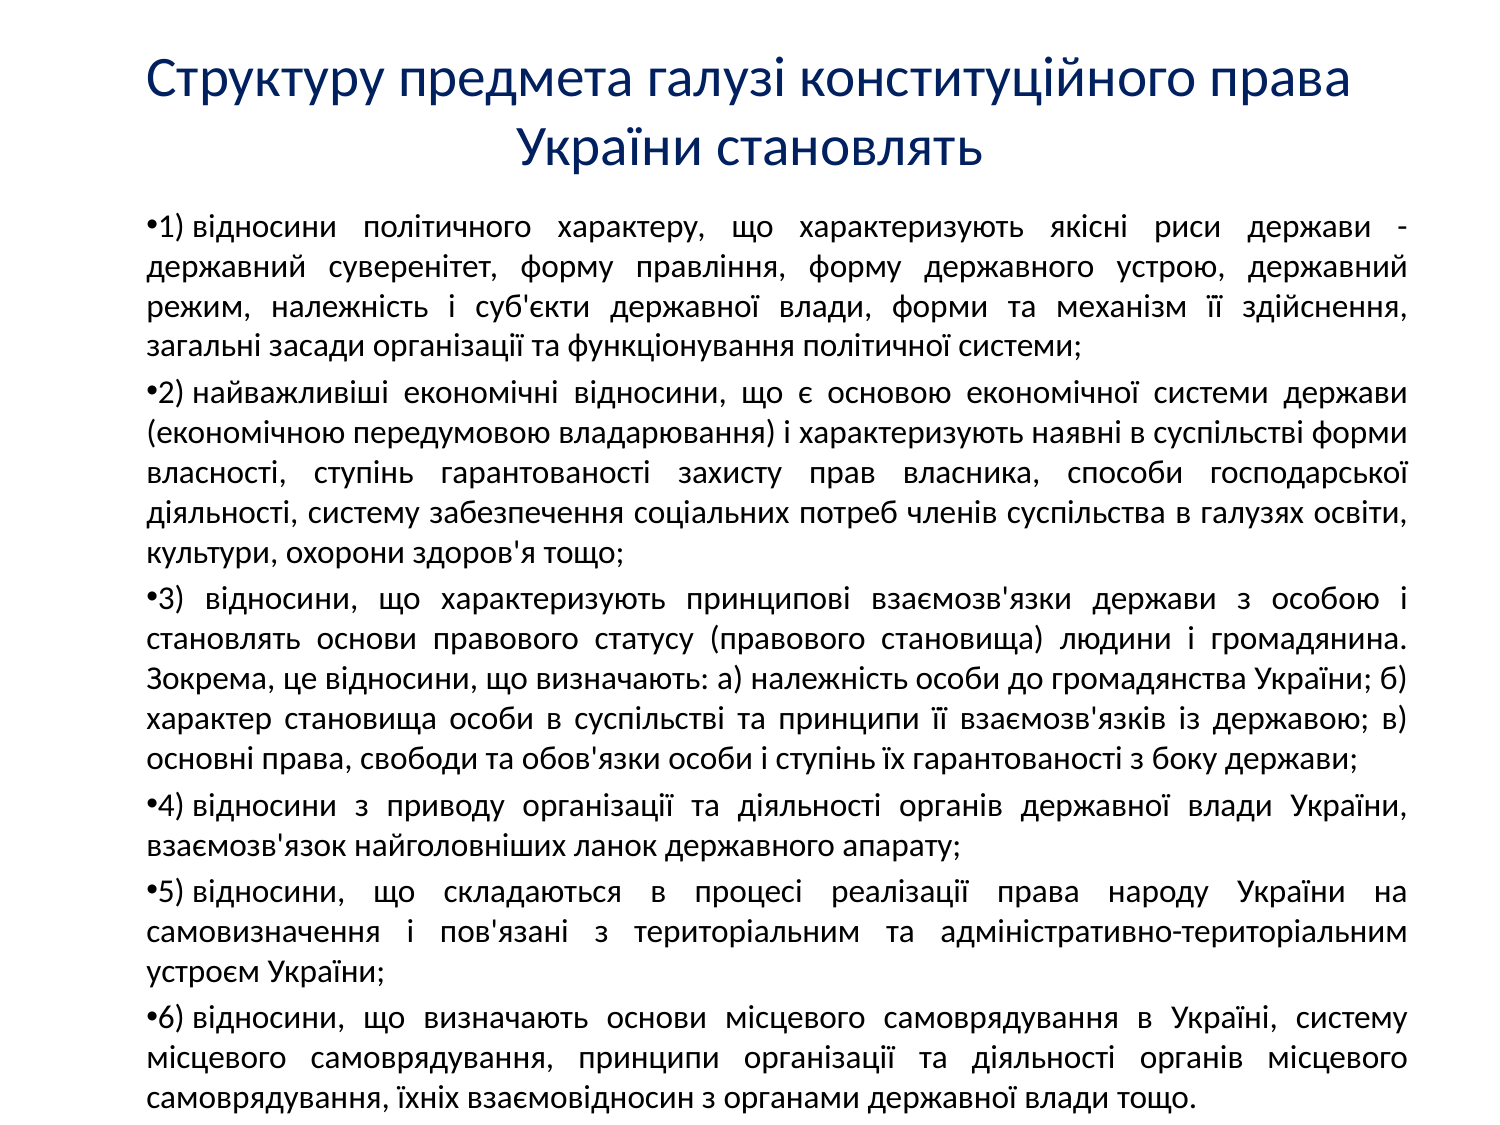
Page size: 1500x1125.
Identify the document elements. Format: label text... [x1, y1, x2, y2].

list 1) відносини політичного характеру, що характеризують якісні риси держави - державний суверенітет, форму правління, форму державного устрою, державний режим, належність і суб'єкти державної влади, форми та механізм її здійснення, загальні засади організації та функціонування політичної системи; 2) найважливіші економічні відносини, що є основою економічної системи держави (економічною передумовою владарювання) і характеризують наявні в суспільстві форми власності, ступінь гарантованості захисту прав власника, способи господарської діяльності, систему забезпечення соціальних потреб членів суспільства в галузях освіти, культури, охорони здоров'я тощо; 3) відносини, що характеризують принципові взаємозв'язки держави з особою і становлять основи правового статусу (правового становища) людини і громадянина. Зокрема, це відносини, що визначають: а) належність особи до громадянства України; б) характер становища особи в суспільстві та принципи її взаємозв'язків із державою; в) основні права, свободи та обов'язки особи і ступінь їх гарантованості з боку держави; 4) відносини з приводу організації та діяльності органів державної влади України, взаємозв'язок найголовніших ланок державного апарату; 5) відносини, що складаються в процесі реалізації права народу України на самовизначення і пов'язані з територіальним та адміністративно-територіальним устроєм України; 6) відносини, що визначають основи місцевого самоврядування в Україні, систему місцевого самоврядування, принципи організації та діяльності органів місцевого самоврядування, їхніх взаємовідносин з органами державної влади тощо. [74, 196, 1426, 1125]
title Структуру предмета галузі конституційного права України становлять [74, 30, 1426, 185]
